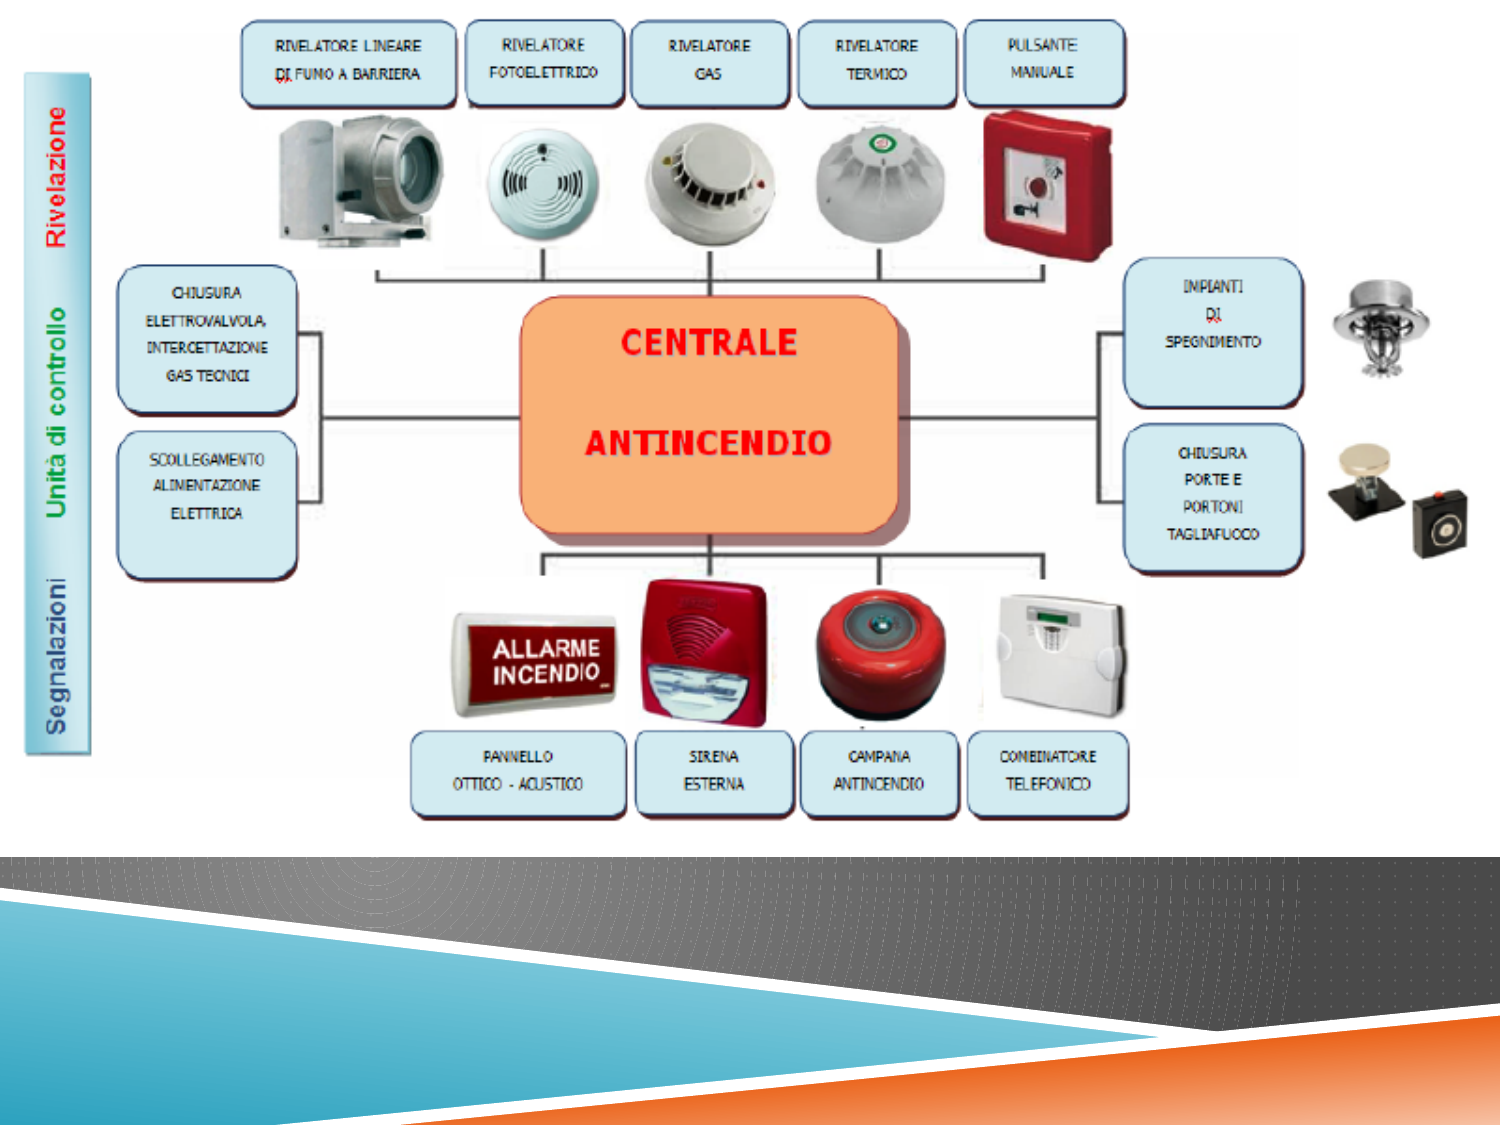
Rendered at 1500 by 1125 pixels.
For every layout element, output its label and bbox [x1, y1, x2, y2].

picture [0, 0, 1500, 857]
